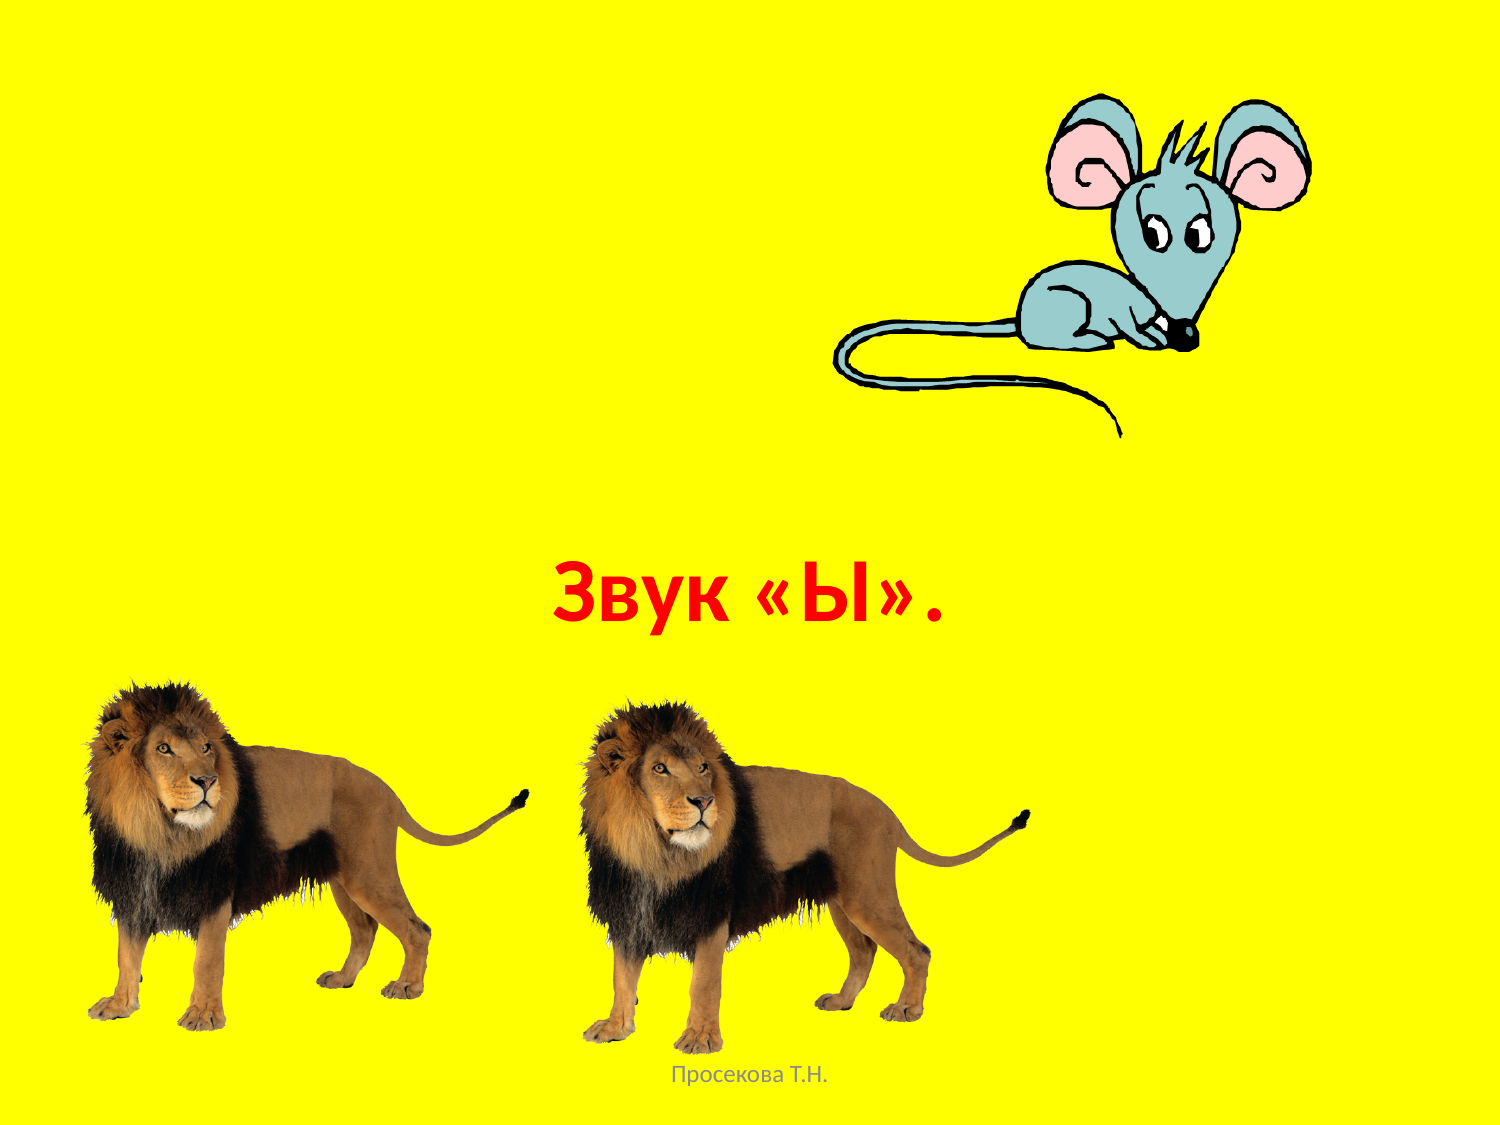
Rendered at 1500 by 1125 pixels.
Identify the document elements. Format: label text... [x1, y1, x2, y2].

picture [831, 93, 1313, 439]
footer Просекова Т.Н. [512, 1042, 988, 1103]
picture [79, 667, 532, 1032]
picture [573, 686, 1032, 1055]
title Звук «Ы». [112, 349, 1388, 821]
